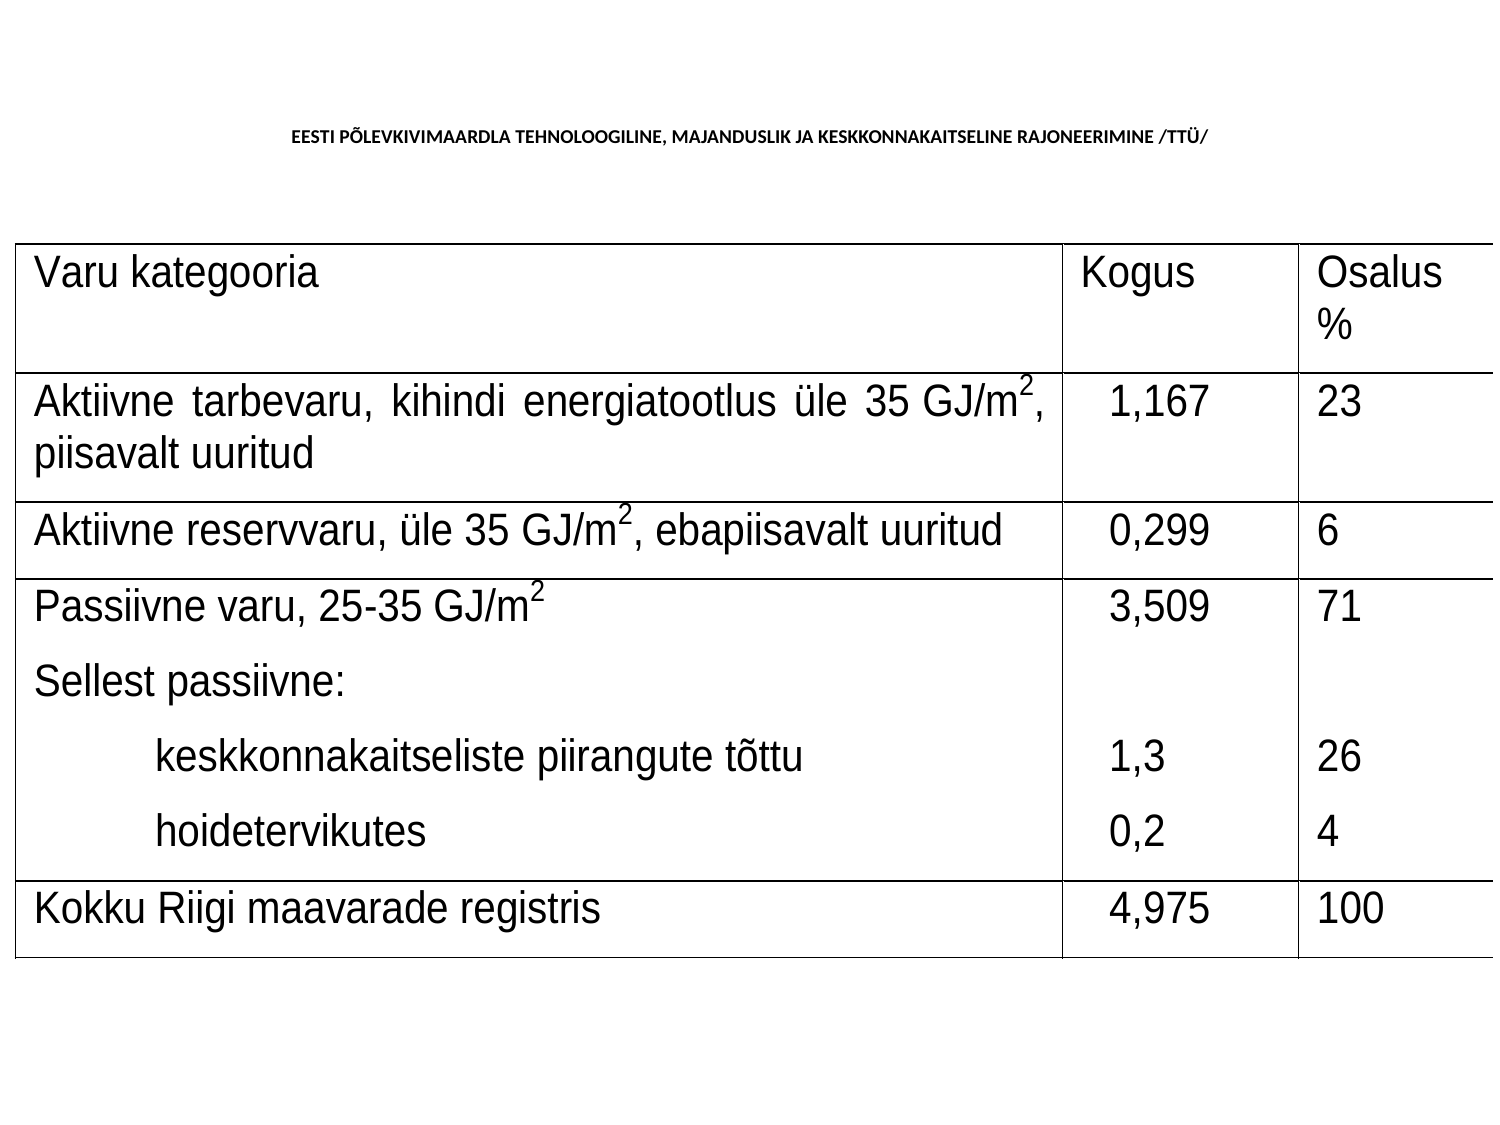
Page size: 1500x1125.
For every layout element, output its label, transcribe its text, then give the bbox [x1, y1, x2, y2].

title EESTI PÕLEVKIVIMAARDLA TEHNOLOOGILINE, MAJANDUSLIK JA KESKKONNAKAITSELINE RAJONEERIMINE /TTÜ/ [74, 44, 1426, 233]
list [0, 243, 1494, 1036]
